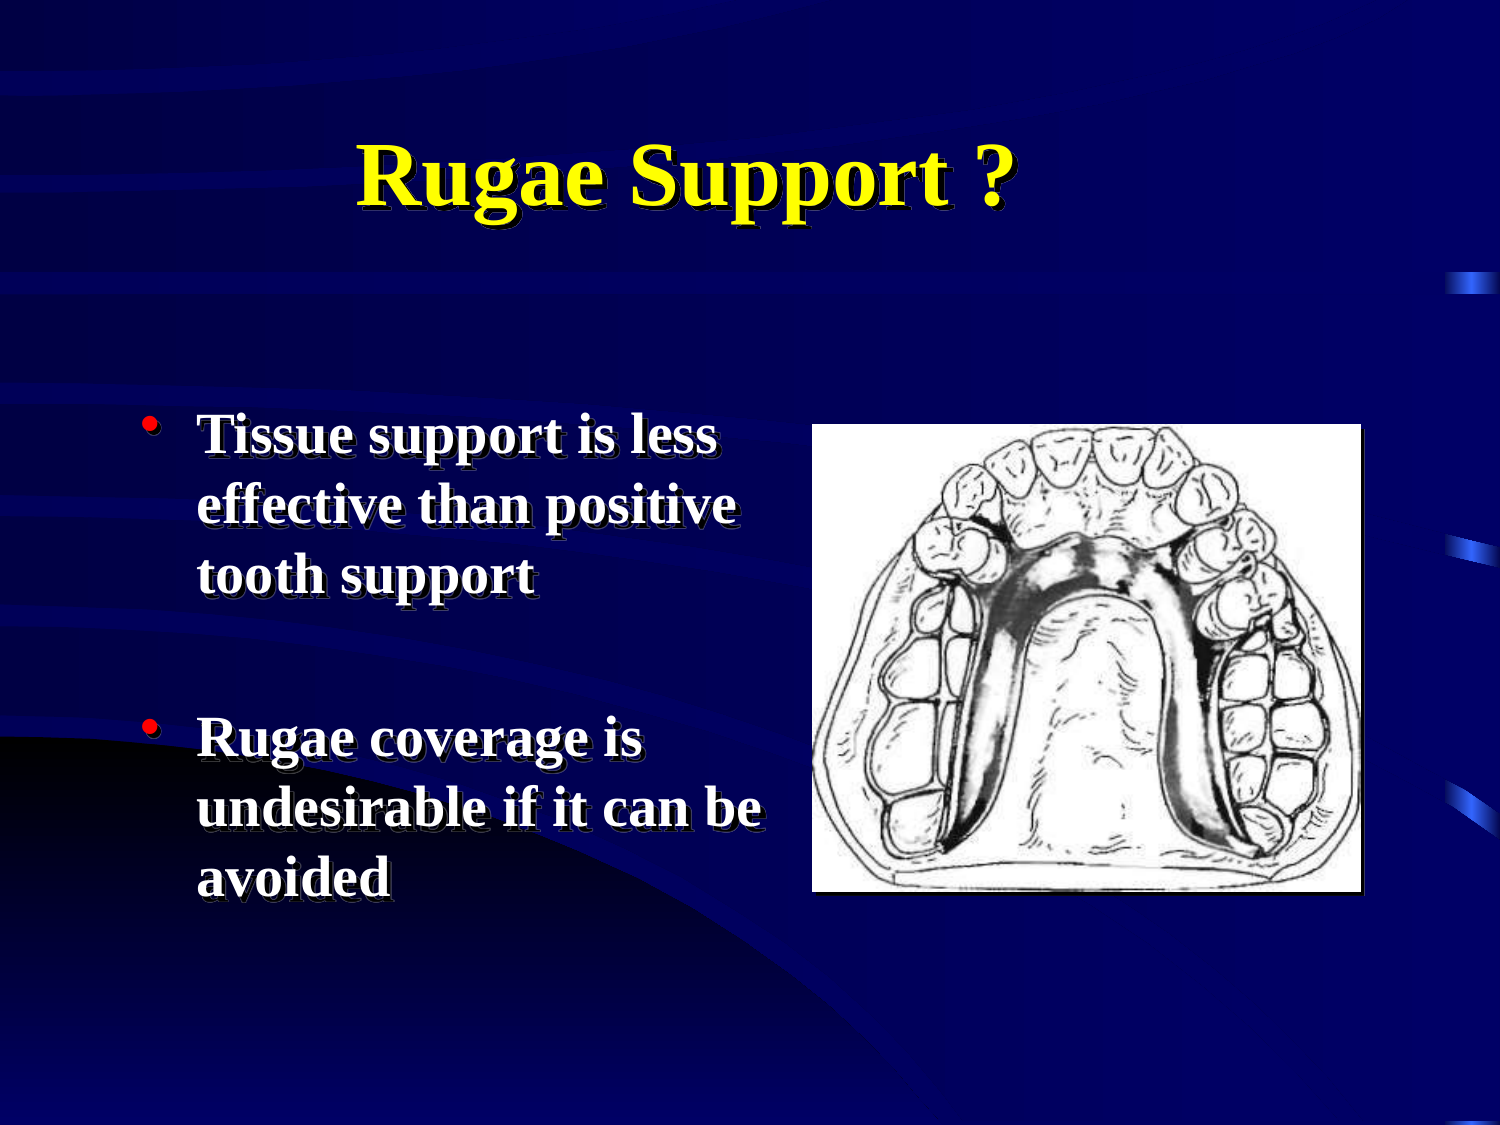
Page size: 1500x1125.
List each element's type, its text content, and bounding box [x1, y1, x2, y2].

list Tissue support is less effective than positive tooth support Rugae coverage is undesirable if it can be avoided [124, 224, 792, 976]
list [812, 424, 1361, 892]
title Rugae Support ? [49, 74, 1326, 263]
